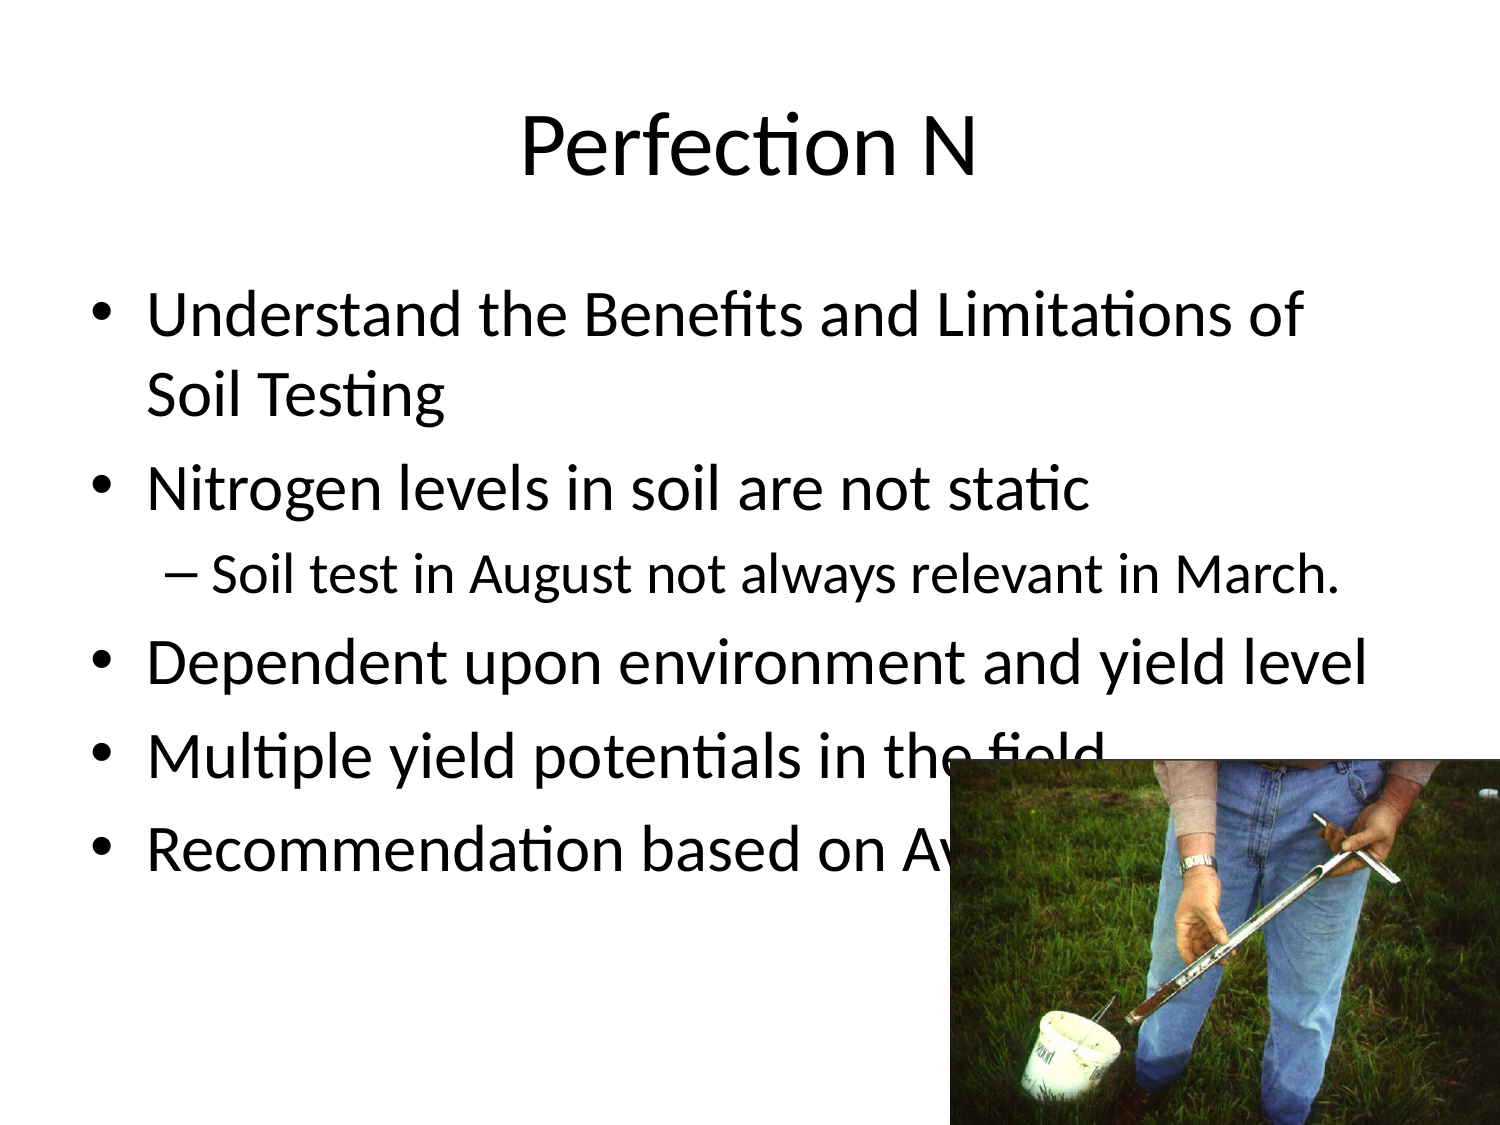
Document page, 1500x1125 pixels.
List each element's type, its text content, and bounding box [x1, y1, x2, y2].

list Understand the Benefits and Limitations of Soil Testing Nitrogen levels in soil are not static Soil test in August not always relevant in March. Dependent upon environment and yield level Multiple yield potentials in the field Recommendation based on Averages. [75, 262, 1425, 1005]
picture [949, 759, 1500, 1125]
title Perfection N [75, 45, 1425, 233]
